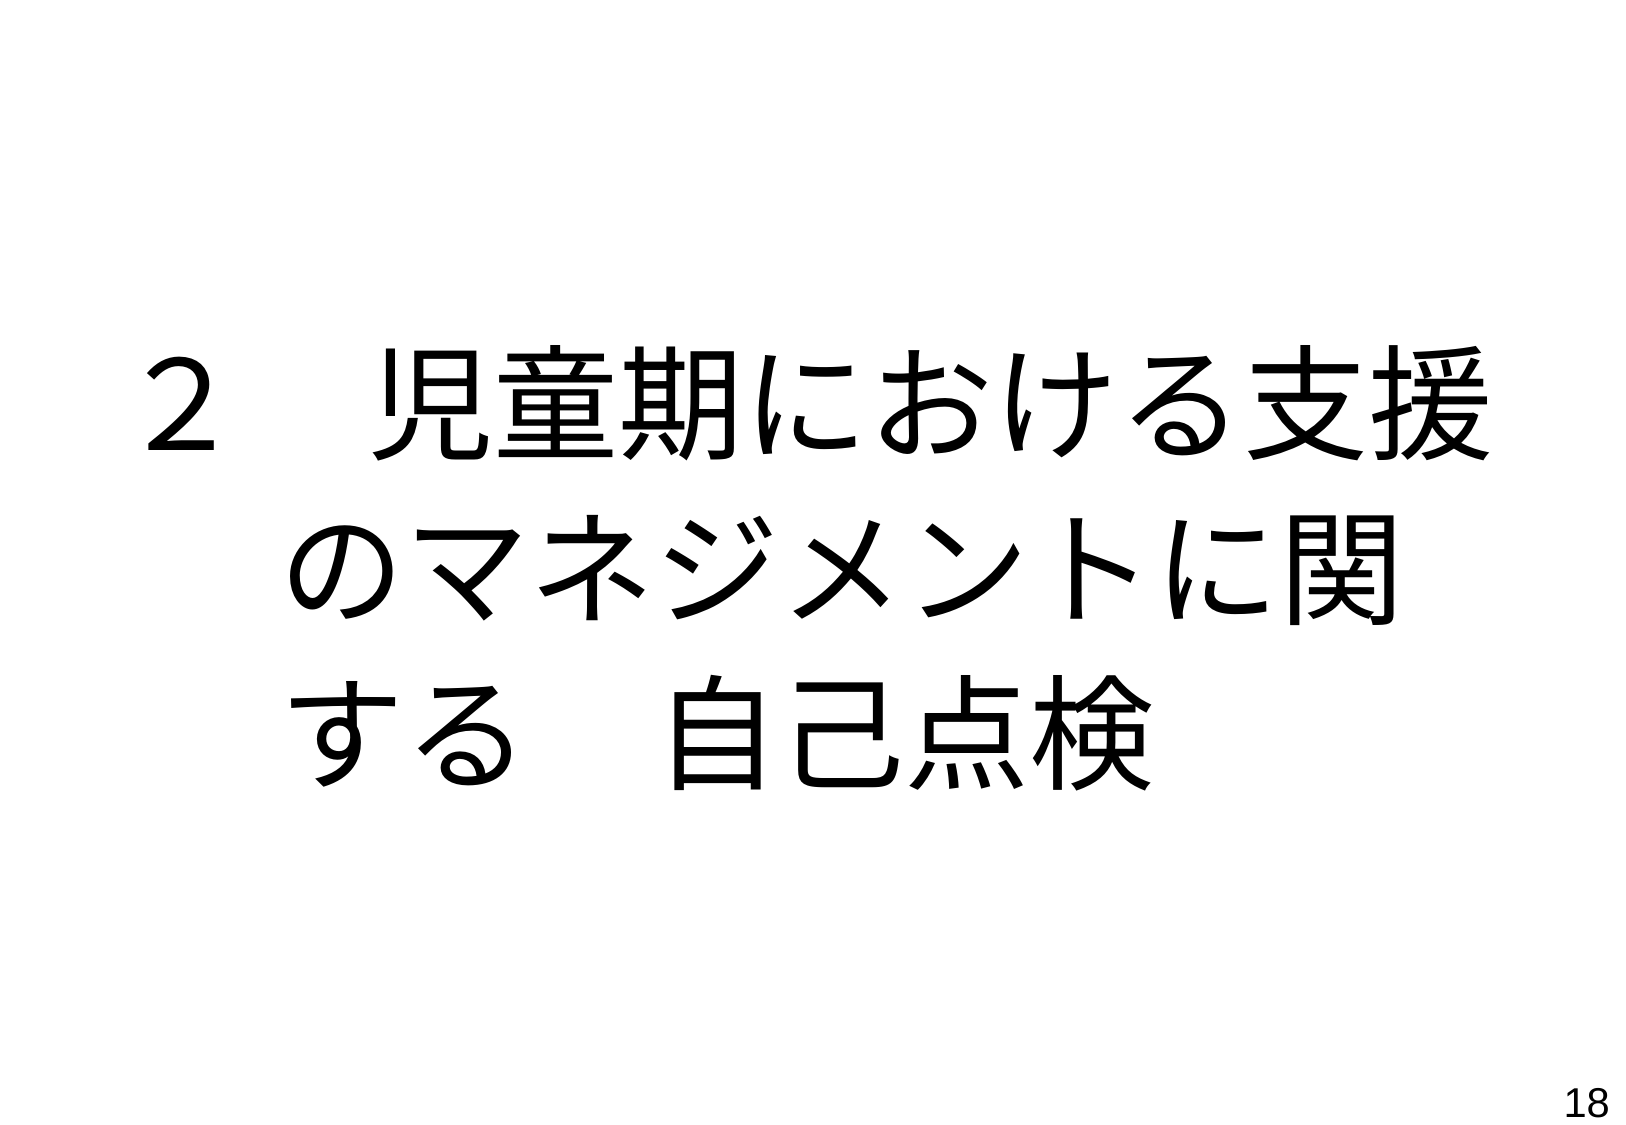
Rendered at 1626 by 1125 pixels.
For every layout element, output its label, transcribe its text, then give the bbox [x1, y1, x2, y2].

text_box ２ 児童期における支援のマネジメントに関する 自己点検 [103, 302, 1522, 787]
slide_number 17 [1245, 1067, 1625, 1125]
